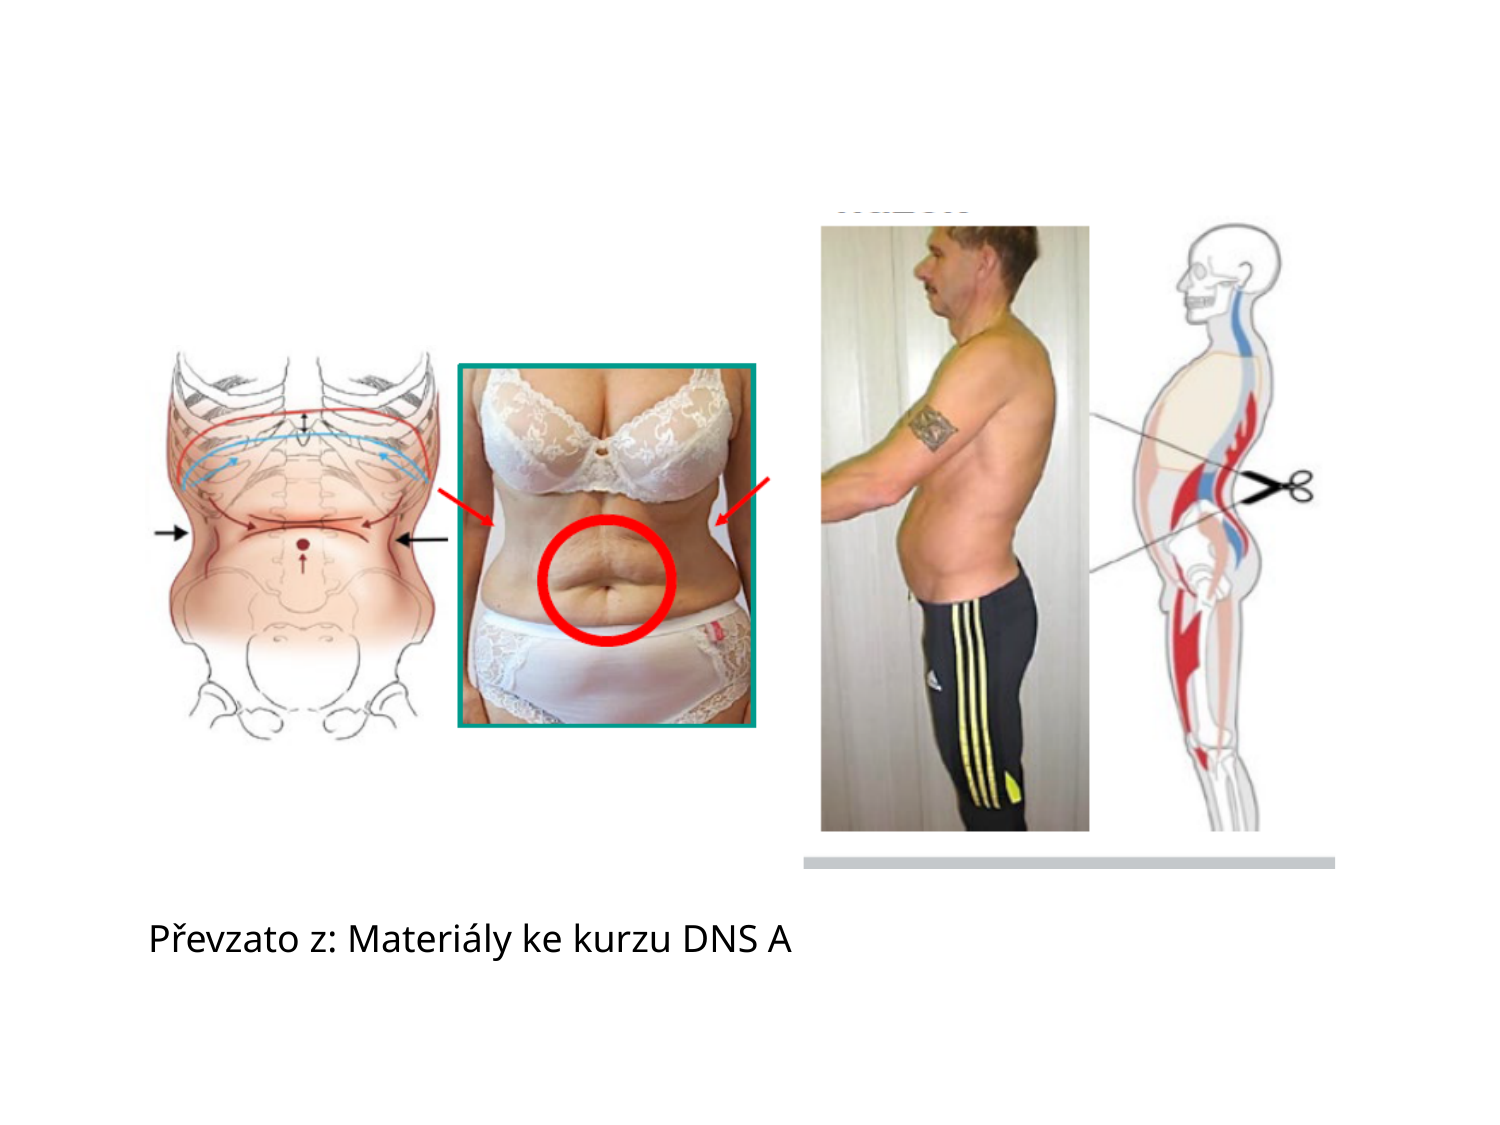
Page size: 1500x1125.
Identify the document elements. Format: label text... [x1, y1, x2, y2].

picture [144, 345, 784, 758]
text_box Převzato z: Materiály ke kurzu DNS A [133, 908, 808, 968]
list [803, 212, 1336, 870]
